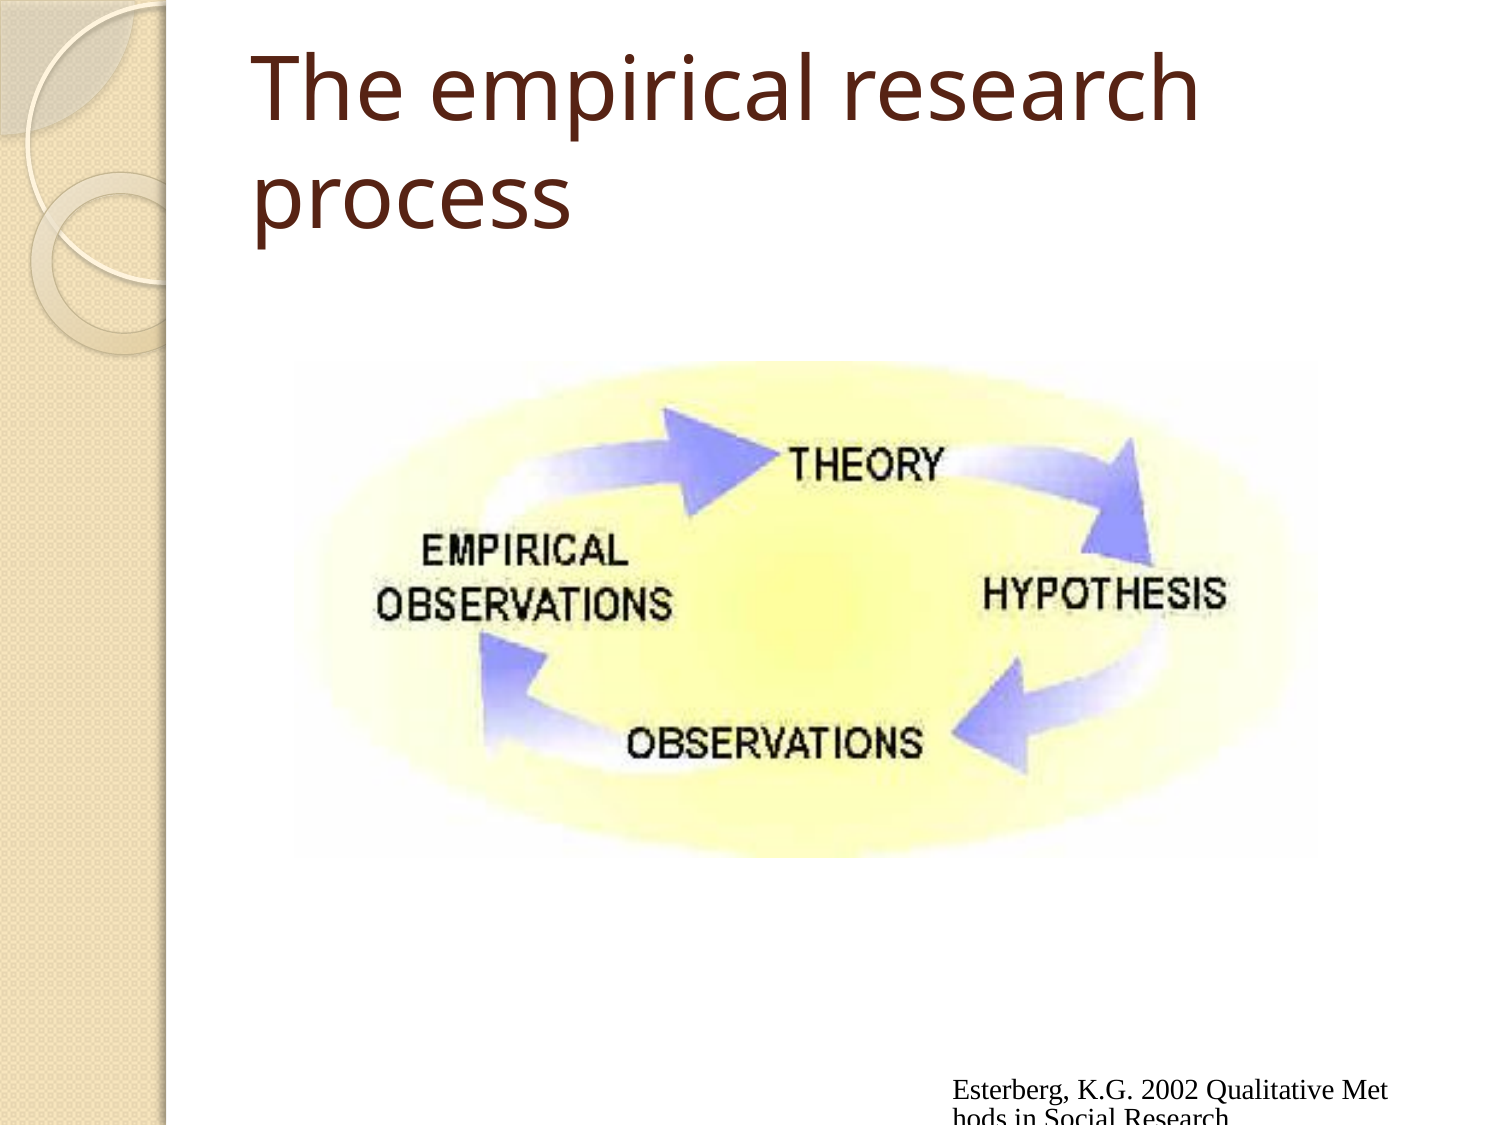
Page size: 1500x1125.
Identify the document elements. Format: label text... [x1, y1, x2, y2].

title The empirical research process [235, 45, 1466, 233]
footer Esterberg, K.G. 2002 Qualitative Methods in Social Research [937, 1034, 1413, 1113]
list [294, 361, 1319, 859]
